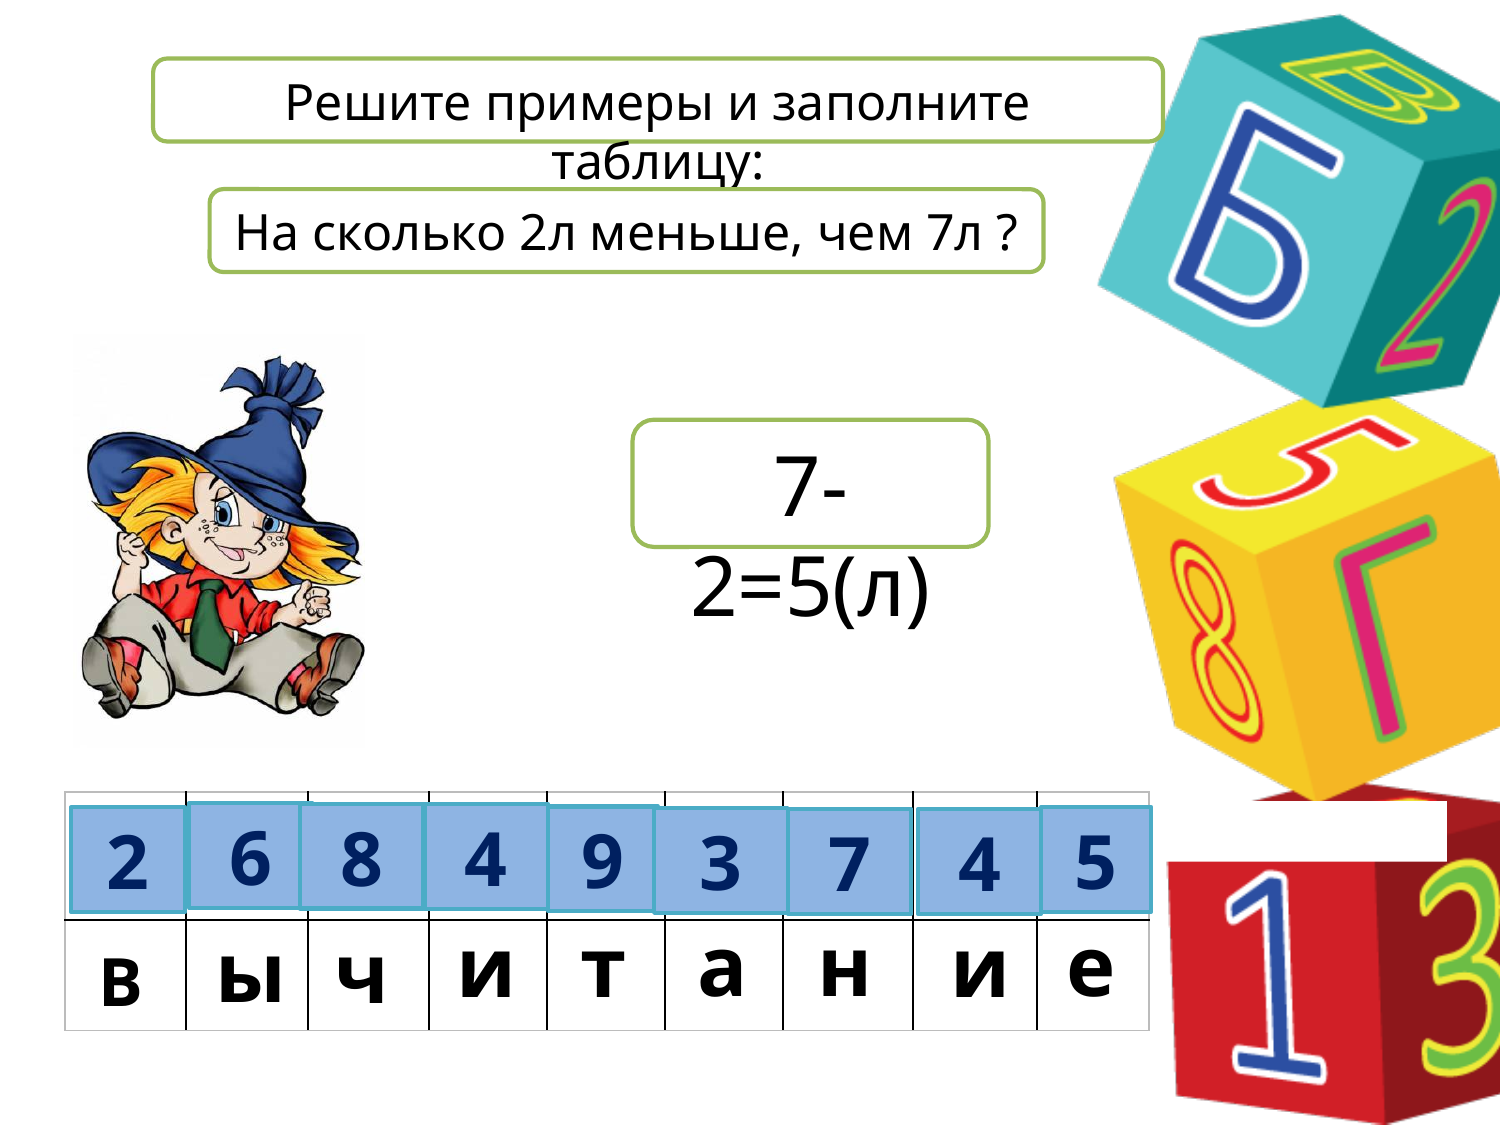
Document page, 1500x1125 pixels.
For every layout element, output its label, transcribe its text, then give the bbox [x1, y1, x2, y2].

table_header [666, 915, 682, 919]
text_box ч [319, 912, 409, 1028]
text_box и [442, 911, 531, 1022]
text_box т [565, 906, 655, 1022]
text_box 7-2=5(л) [630, 417, 991, 550]
table_cell [309, 921, 428, 1030]
table_cell [1038, 921, 1148, 1030]
text_box ы [200, 912, 289, 1027]
table_cell [430, 921, 546, 1030]
table_header [784, 915, 802, 919]
table_header [1038, 793, 1148, 807]
text_box 4 [916, 807, 1043, 916]
text_box н [802, 916, 891, 1021]
text_box 9 [546, 804, 660, 913]
text_box 5 [1039, 805, 1153, 914]
table_header [187, 793, 307, 801]
table_header [187, 910, 307, 919]
text_box а [682, 915, 772, 1021]
text_box е [1052, 906, 1141, 1021]
table_cell [784, 921, 912, 1030]
text_box 2 [69, 805, 187, 914]
table_header [430, 793, 546, 802]
table_header [548, 913, 565, 919]
table_header [309, 793, 428, 802]
table_cell [914, 921, 1036, 1030]
text_box 3 [652, 806, 789, 915]
table_header [1038, 914, 1052, 919]
text_box [1150, 799, 1449, 864]
table_header [66, 793, 185, 919]
table_header [430, 911, 442, 919]
table_header [548, 793, 664, 806]
picture [0, 0, 1500, 1125]
table_cell [187, 921, 307, 1030]
text_box 4 [422, 802, 550, 911]
text_box В [83, 932, 173, 1028]
table_cell [66, 921, 185, 1030]
table_header [914, 793, 1036, 919]
table_header [784, 793, 912, 807]
table_header [666, 793, 782, 806]
text_box 6 [187, 801, 314, 910]
text_box 7 [786, 807, 913, 916]
table_cell [666, 921, 782, 1030]
text_box и [935, 916, 1024, 1022]
table_cell [548, 921, 664, 1030]
table_header [531, 911, 546, 919]
text_box 8 [298, 802, 422, 911]
text_box Решите примеры и заполните таблицу: [150, 56, 1166, 144]
table_header [772, 915, 782, 919]
table_header [309, 911, 428, 919]
text_box На сколько 2л меньше, чем 7л ? [207, 186, 1046, 275]
